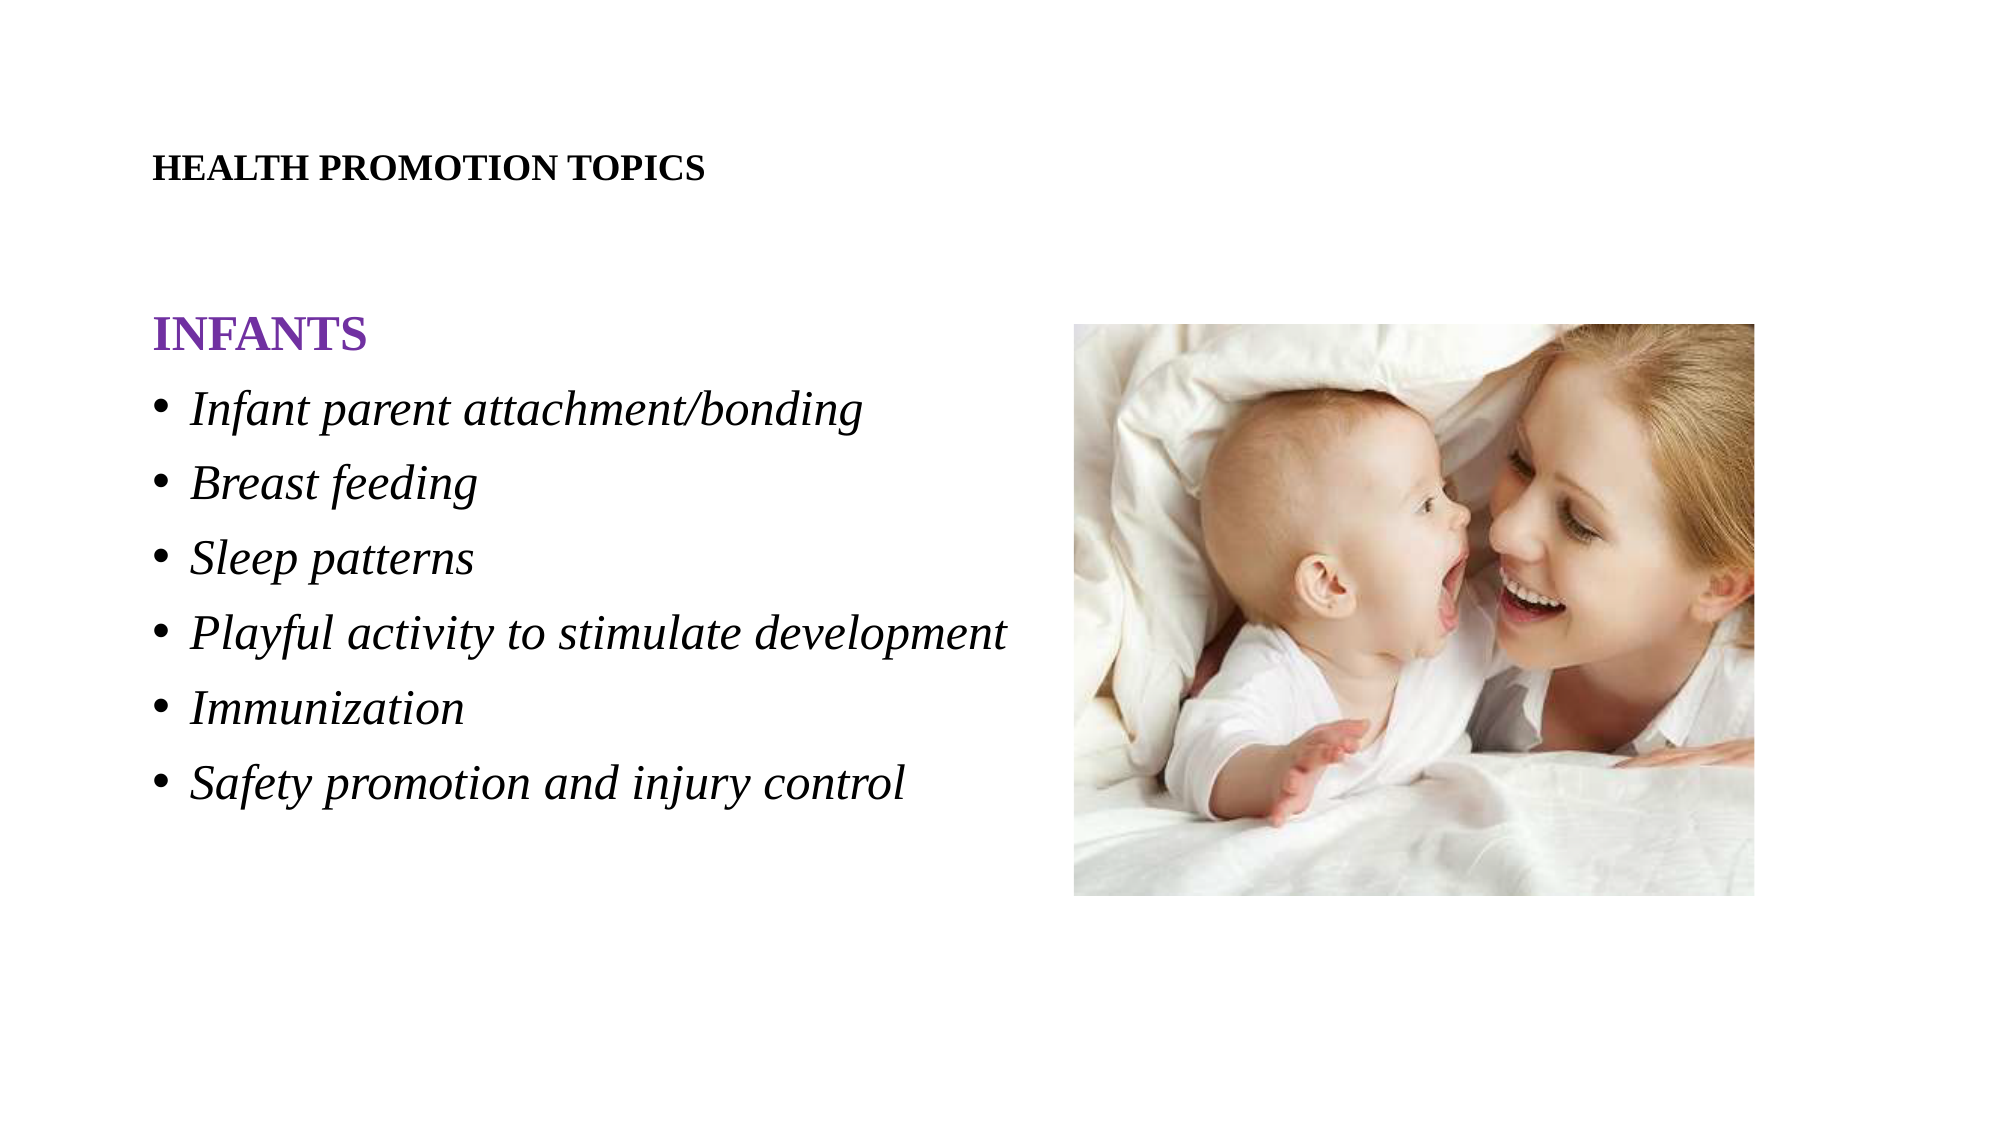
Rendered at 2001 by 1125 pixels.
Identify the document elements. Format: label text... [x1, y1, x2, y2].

list INFANTS Infant parent attachment/bonding Breast feeding Sleep patterns Playful activity to stimulate development Immunization Safety promotion and injury control [137, 299, 1863, 1014]
picture [1073, 324, 1755, 896]
title HEALTH PROMOTION TOPICS [137, 59, 1863, 278]
